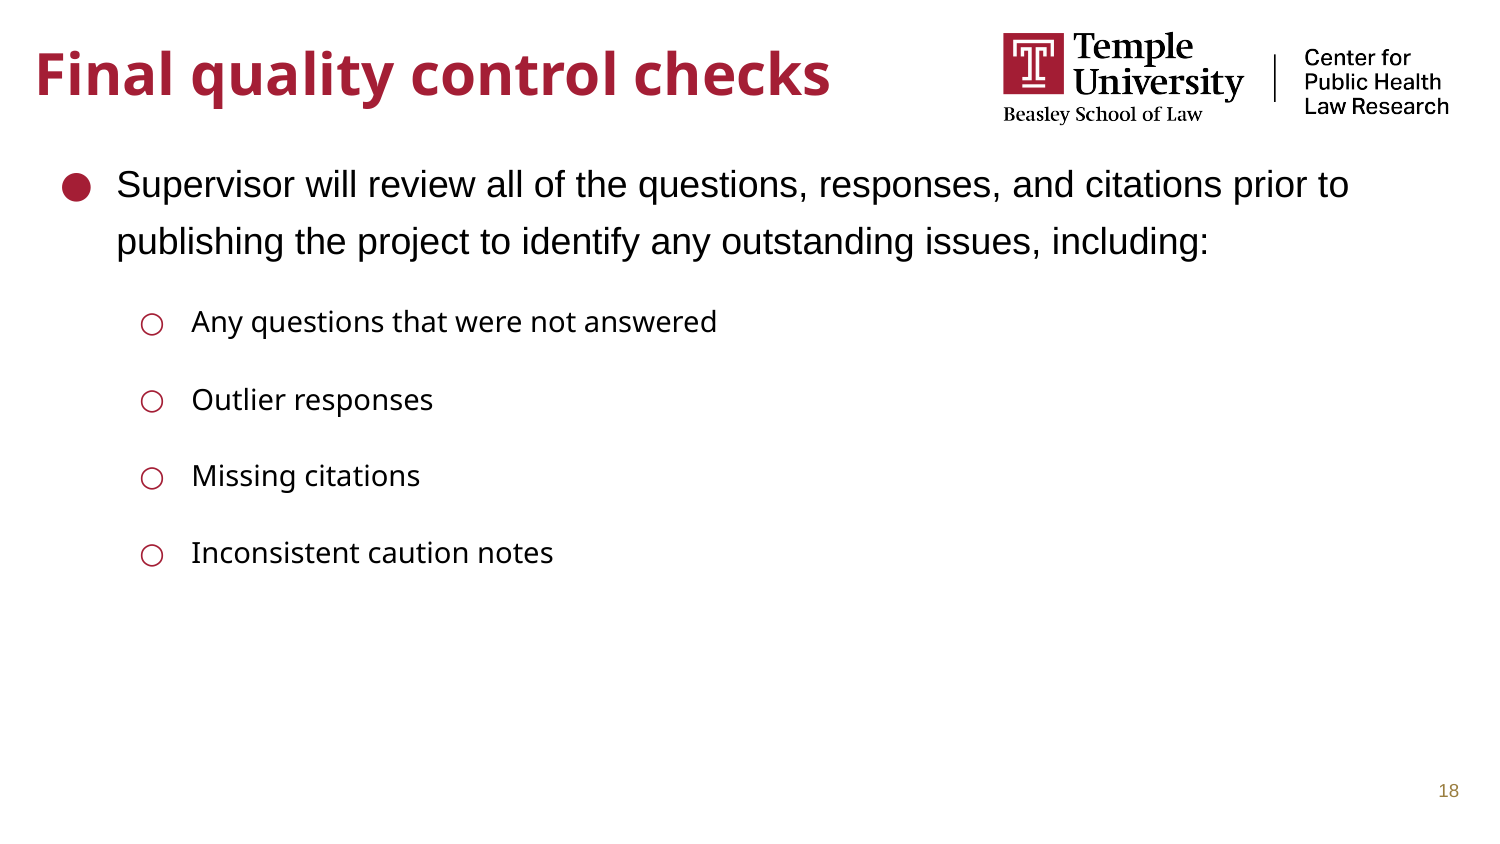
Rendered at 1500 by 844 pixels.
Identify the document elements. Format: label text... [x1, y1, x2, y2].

picture [999, 14, 1500, 160]
list Supervisor will review all of the questions, responses, and citations prior to publishing the project to identify any outstanding issues, including: Any questions that were not answered Outlier responses Missing citations Inconsistent caution notes [26, 134, 1425, 728]
title Final quality control checks [19, 21, 1394, 116]
